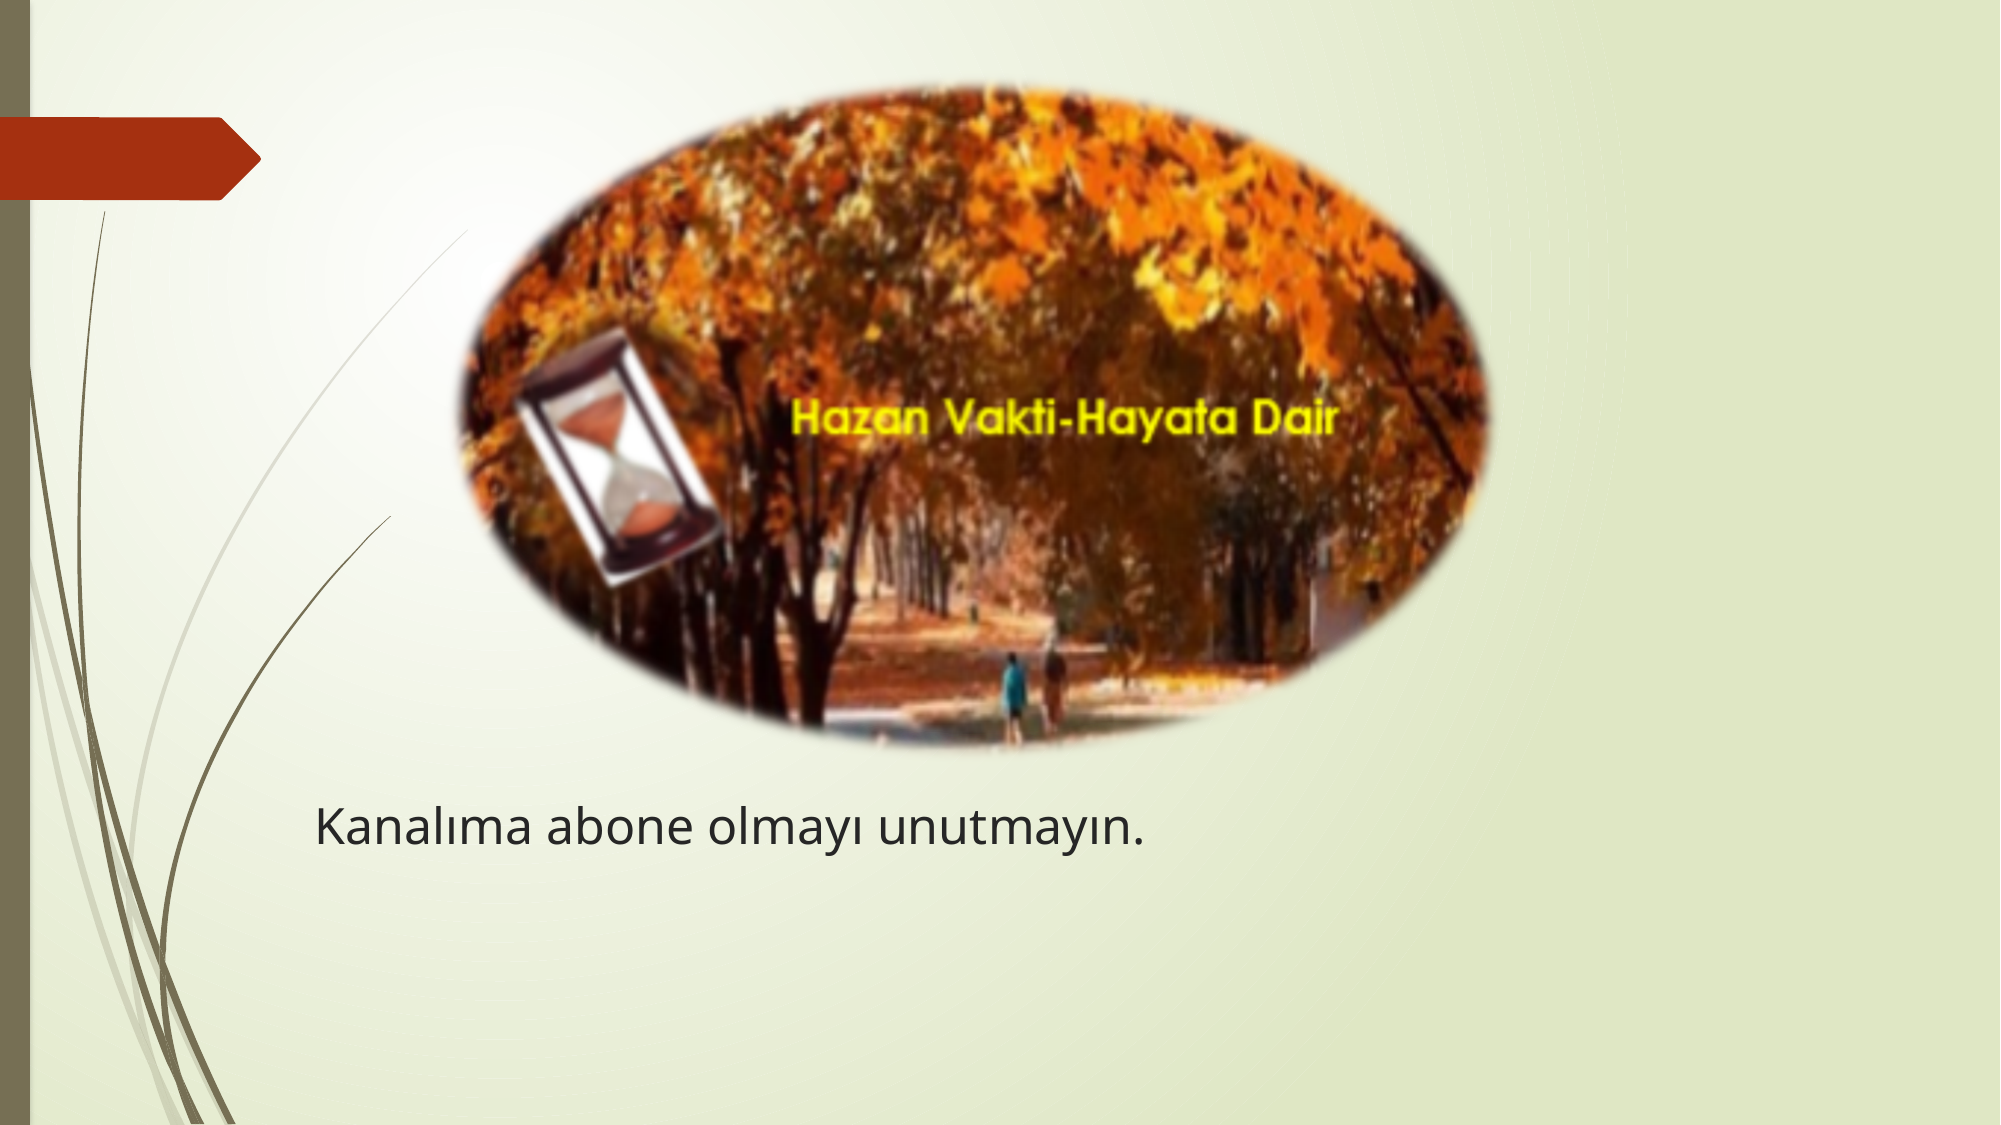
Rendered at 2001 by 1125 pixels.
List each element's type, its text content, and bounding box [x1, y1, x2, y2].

picture [444, 71, 1506, 764]
title Kanalıma abone olmayı unutmayın. [299, 786, 1650, 994]
